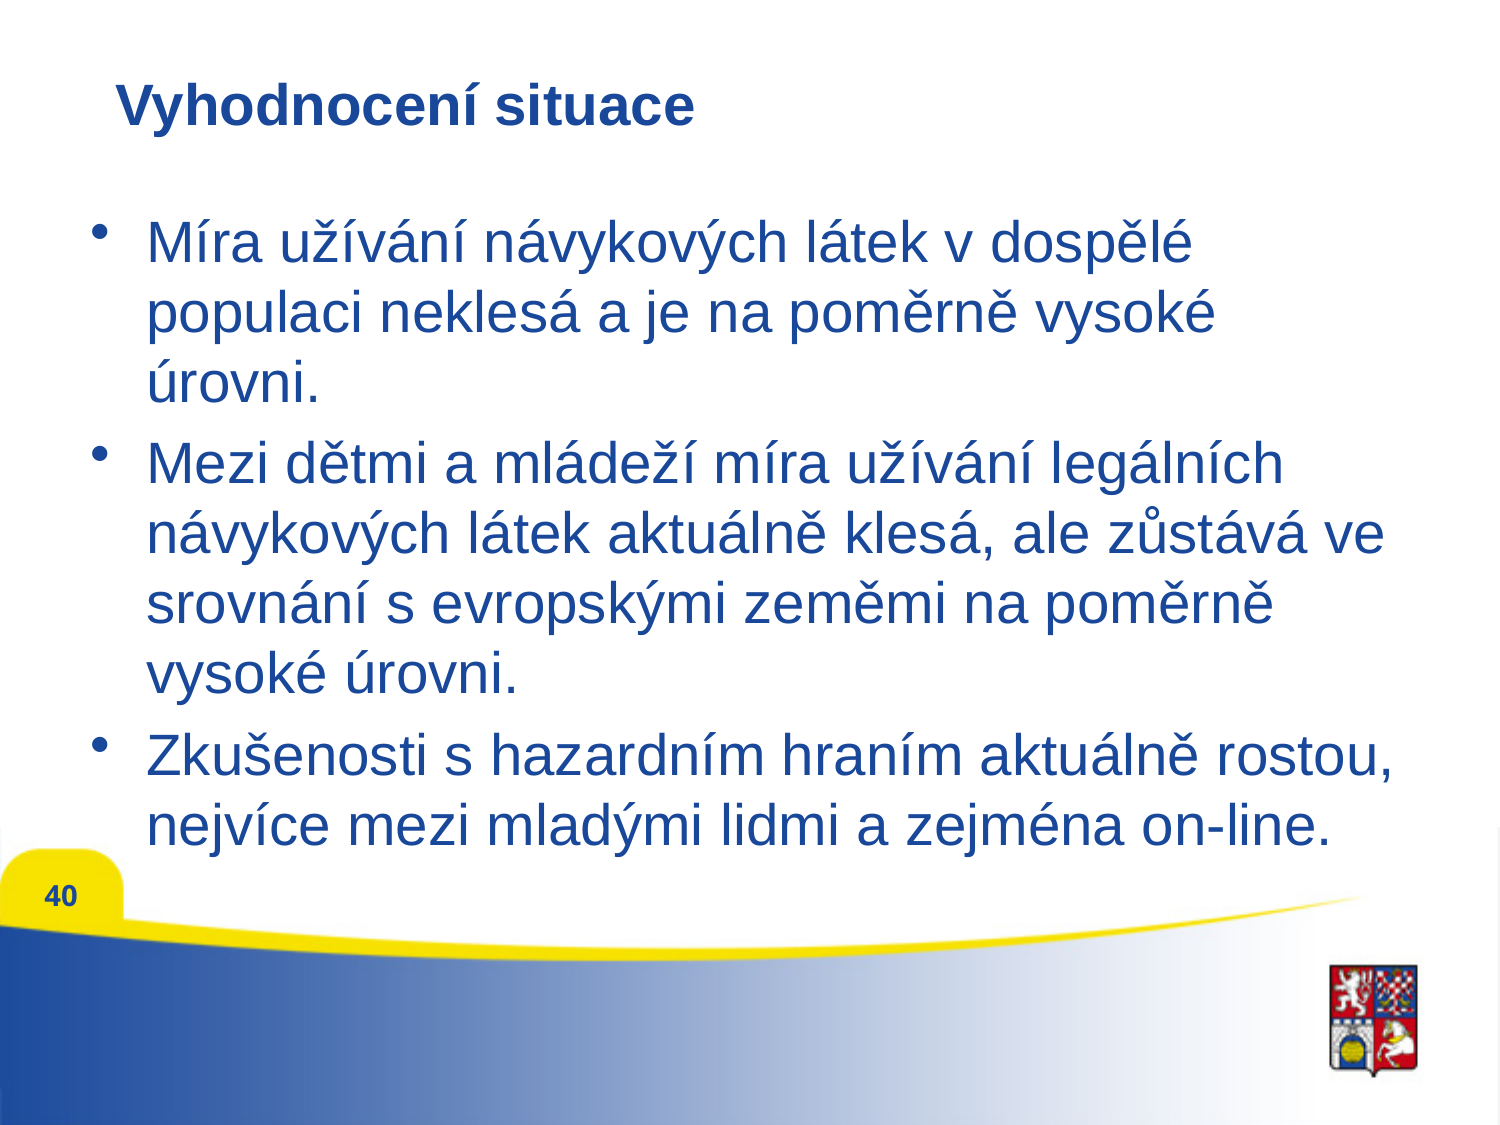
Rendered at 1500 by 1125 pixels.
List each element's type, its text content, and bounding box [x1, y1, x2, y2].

title Vyhodnocení situace [100, 42, 1439, 161]
picture [0, 827, 1500, 1125]
list Míra užívání návykových látek v dospělé populaci neklesá a je na poměrně vysoké úrovni. Mezi dětmi a mládeží míra užívání legálních návykových látek aktuálně klesá, ale zůstává ve srovnání s evropskými zeměmi na poměrně vysoké úrovni. Zkušenosti s hazardním hraním aktuálně rostou, nejvíce mezi mladými lidmi a zejména on-line. [75, 196, 1425, 929]
slide_number 40 [21, 869, 101, 929]
